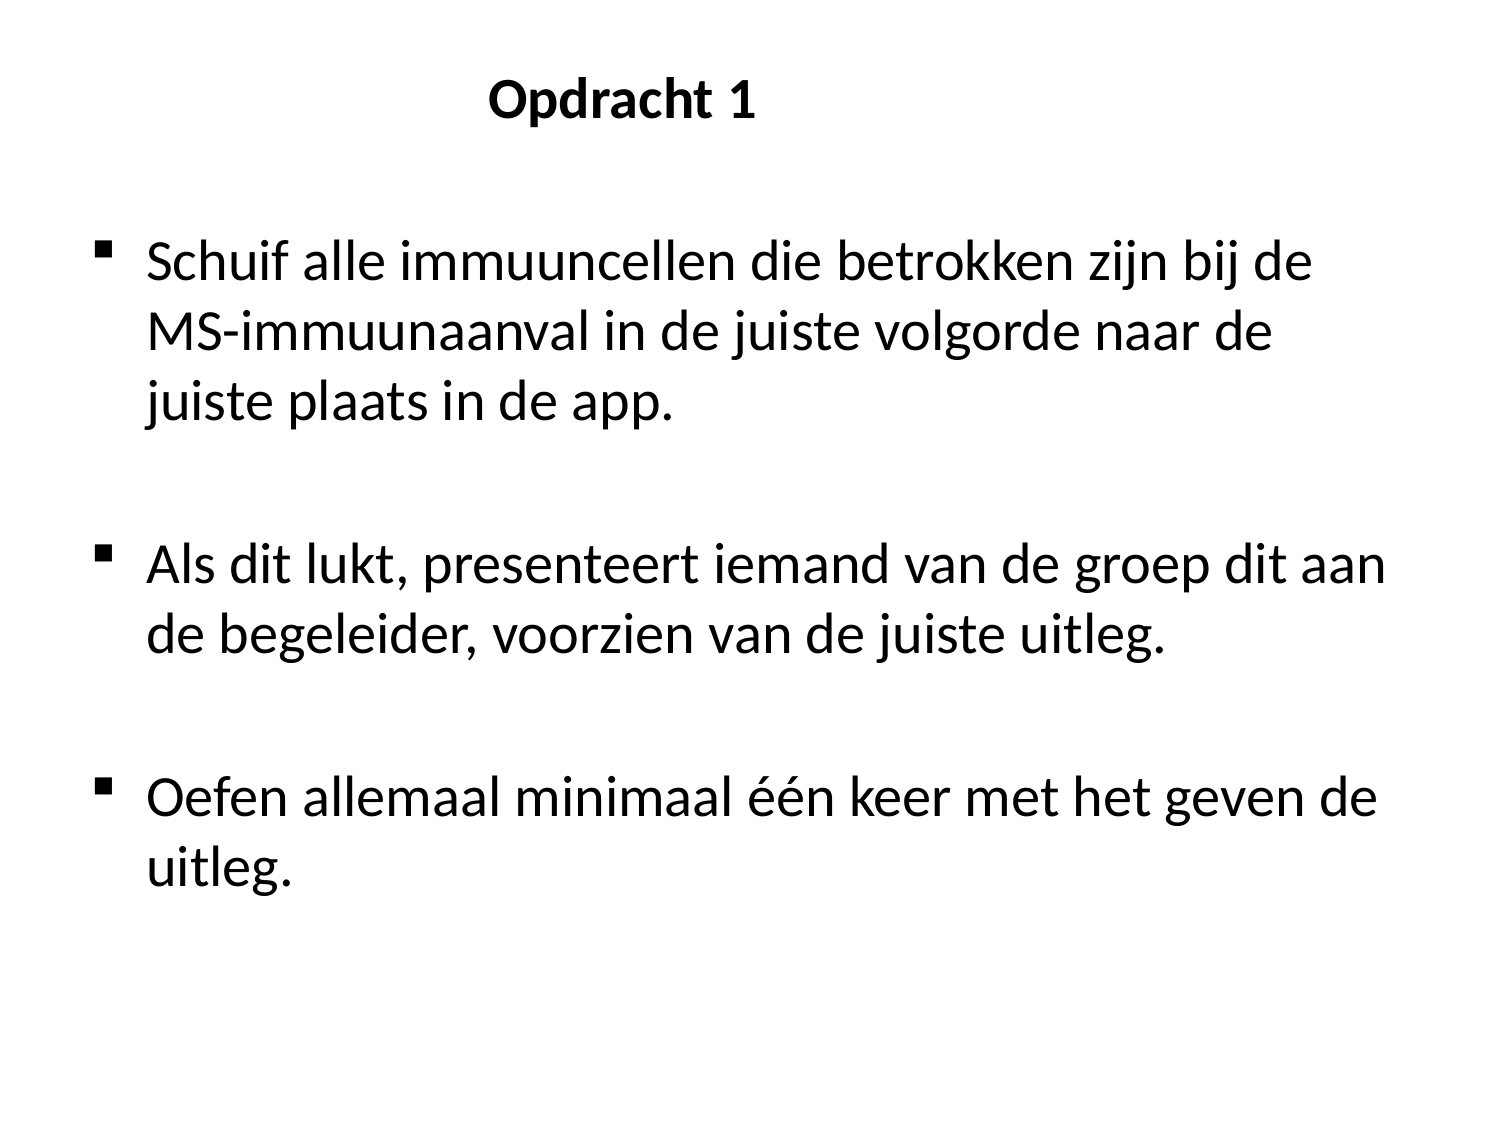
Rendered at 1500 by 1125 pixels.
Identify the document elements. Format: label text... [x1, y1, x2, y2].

title Opdracht 1 [75, 45, 1171, 146]
list Schuif alle immuuncellen die betrokken zijn bij de MS-immuunaanval in de juiste volgorde naar de juiste plaats in de app. Als dit lukt, presenteert iemand van de groep dit aan de begeleider, voorzien van de juiste uitleg. Oefen allemaal minimaal één keer met het geven de uitleg. [75, 214, 1425, 957]
